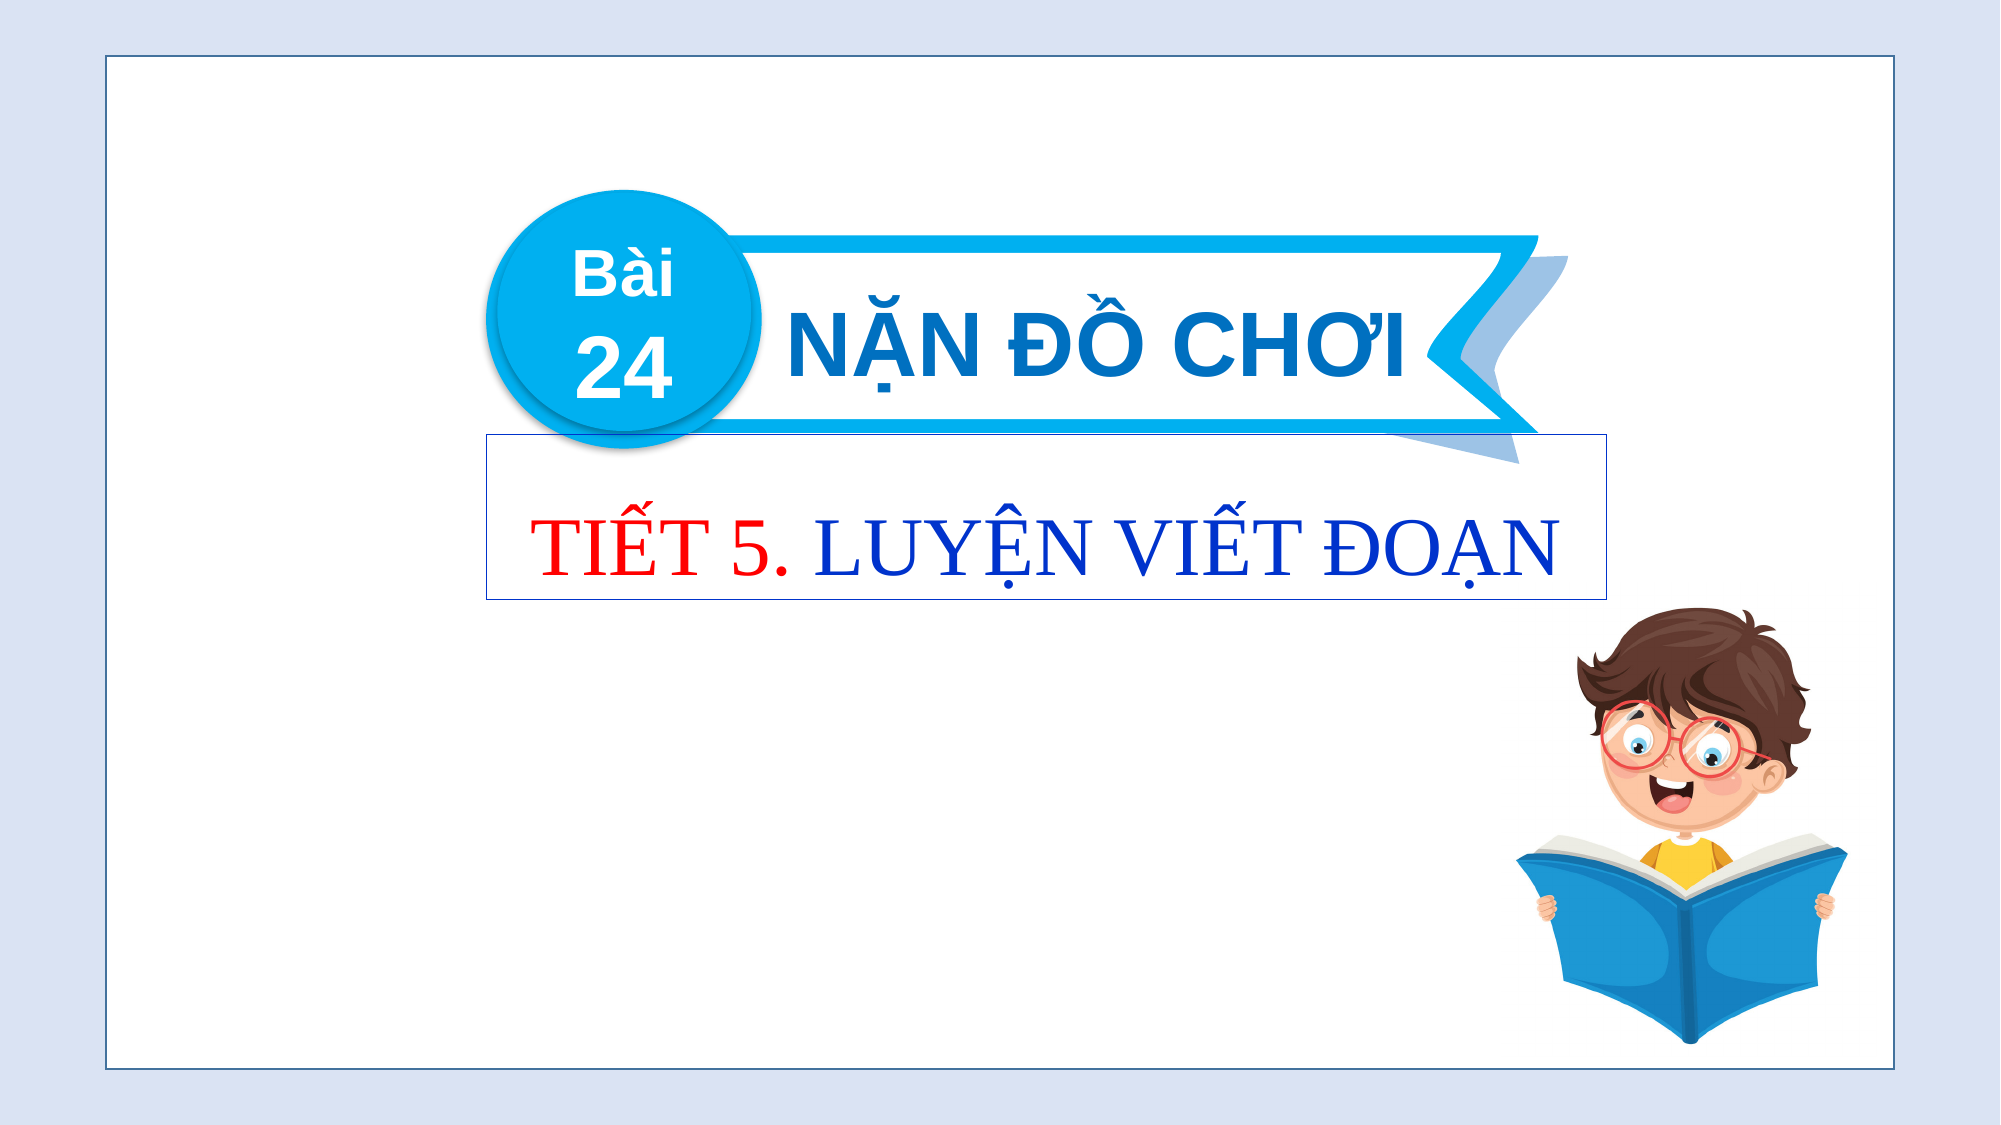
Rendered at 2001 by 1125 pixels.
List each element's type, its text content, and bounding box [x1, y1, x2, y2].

text_box [105, 55, 1895, 1070]
text_box TIẾT 5. LUYỆN VIẾT ĐOẠN [486, 434, 1607, 600]
picture [1501, 582, 1877, 1057]
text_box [762, 235, 1557, 449]
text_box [486, 189, 762, 449]
